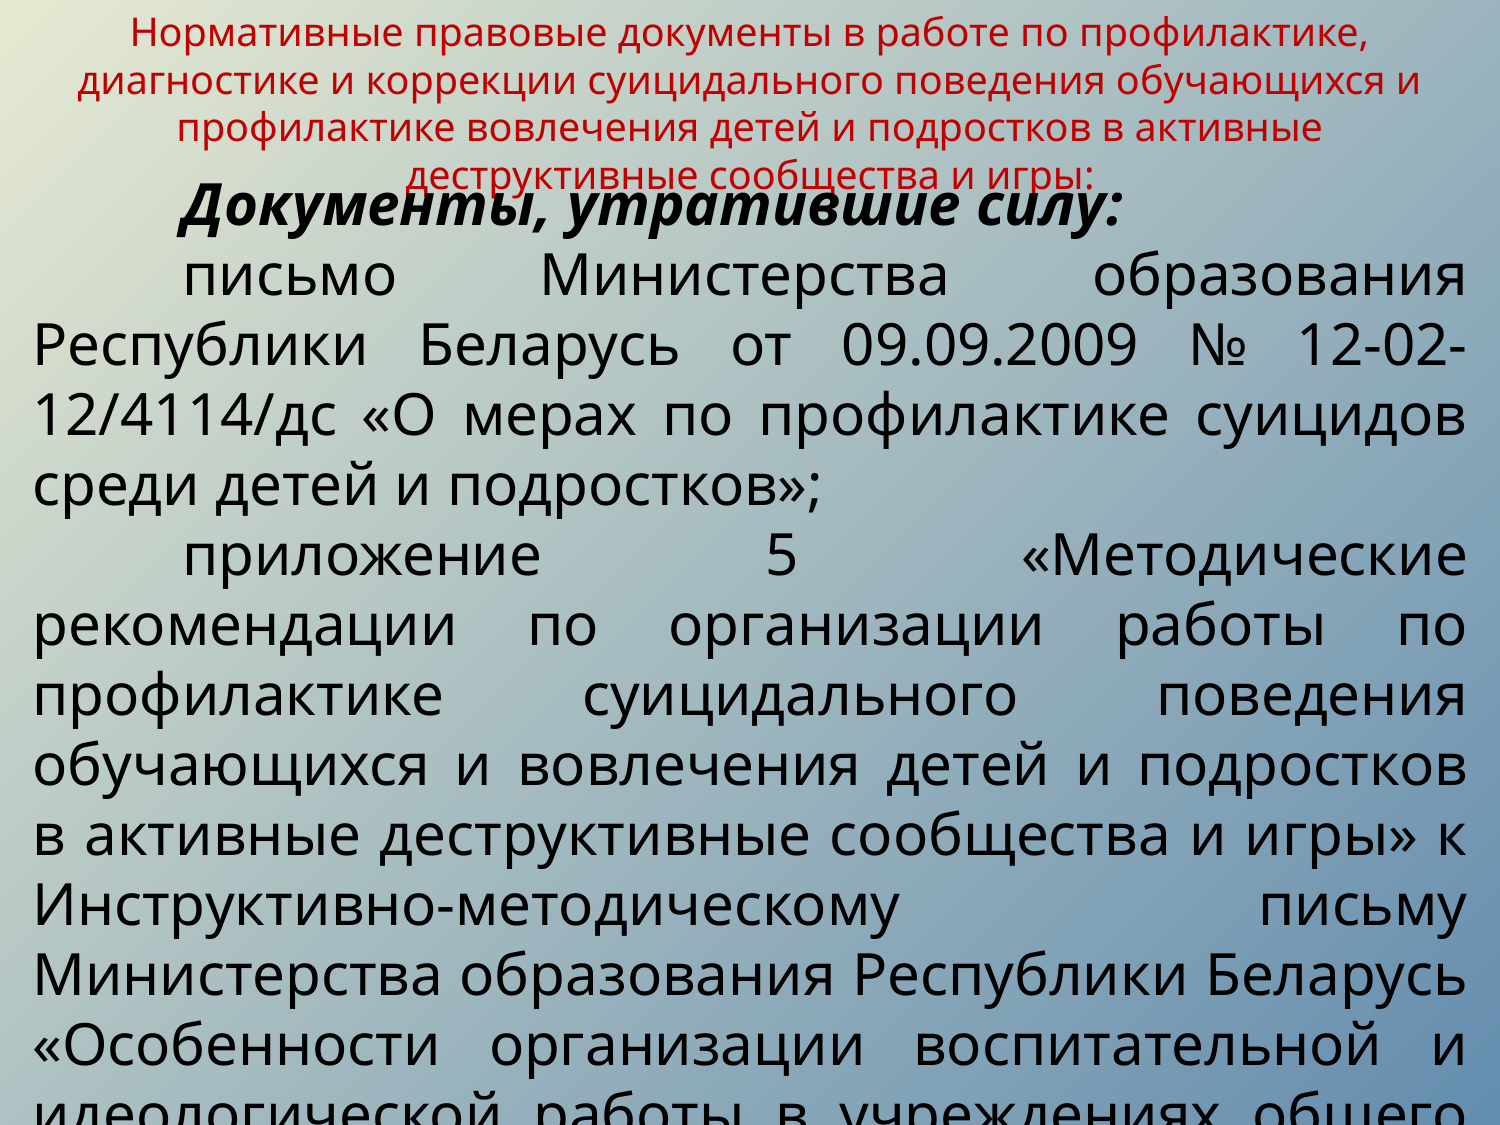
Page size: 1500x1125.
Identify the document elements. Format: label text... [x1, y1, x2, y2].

text_box Документы, утратившие силу: письмо Министерства образования Республики Беларусь от 09.09.2009 № 12-02-12/4114/дс «О мерах по профилактике суицидов среди детей и подростков»; приложение 5 «Методические рекомендации по организации работы по профилактике суицидального поведения обучающихся и вовлечения детей и подростков в активные деструктивные сообщества и игры» к Инструктивно-методическому письму Министерства образования Республики Беларусь «Особенности организации воспитательной и идеологической работы в учреждениях общего среднего образования в 2017/2018 учебном году». [17, 159, 1483, 1125]
text_box Нормативные правовые документы в работе по профилактике, диагностике и коррекции суицидального поведения обучающихся и профилактике вовлечения детей и подростков в активные деструктивные сообщества и игры: [17, 0, 1483, 159]
